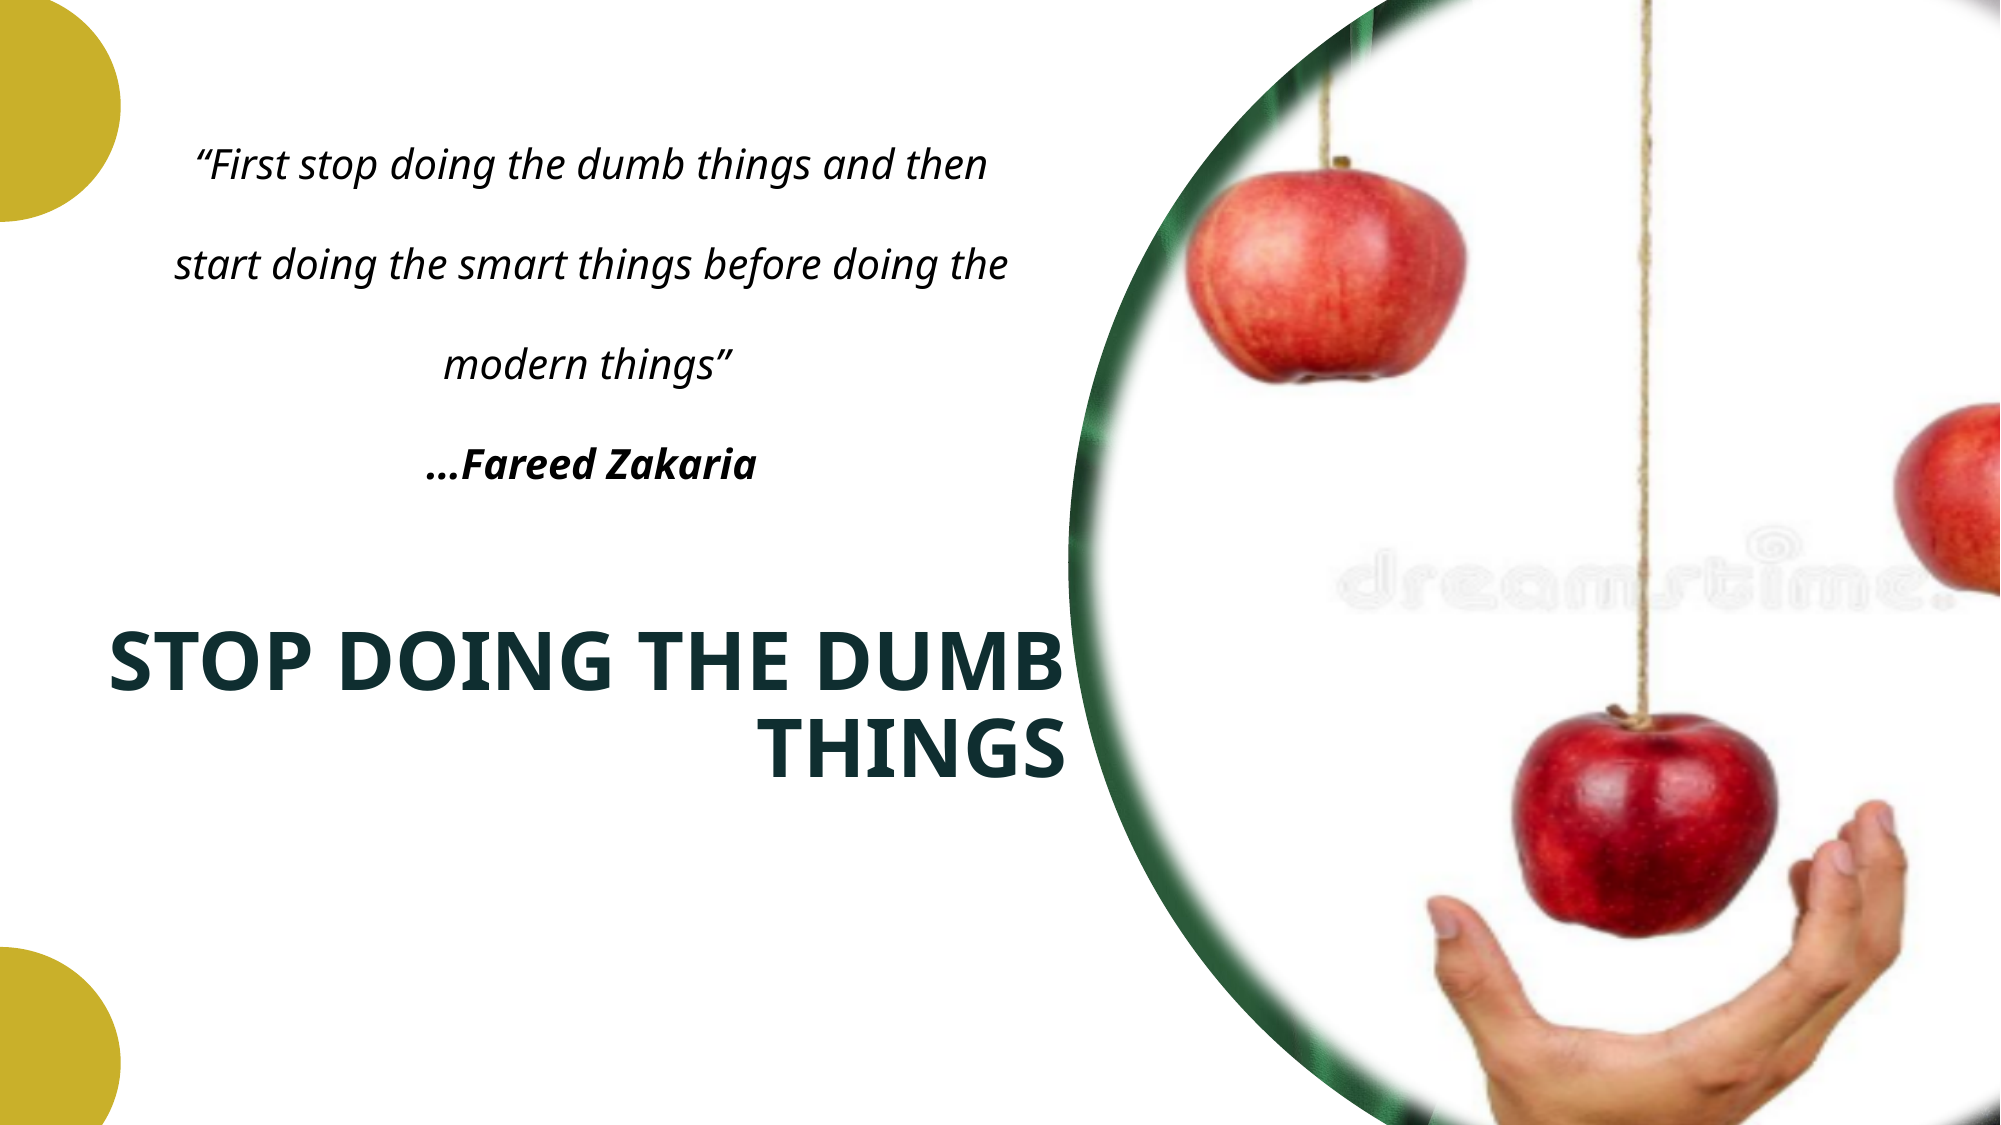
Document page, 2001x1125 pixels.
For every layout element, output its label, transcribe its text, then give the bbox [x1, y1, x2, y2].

text_box “First stop doing the dumb things and then start doing the smart things before doing the modern things” …Fareed Zakaria [146, 80, 1037, 495]
text_box STOP DOING THE DUMB THINGS [43, 598, 1074, 817]
picture [1068, 0, 2001, 1125]
